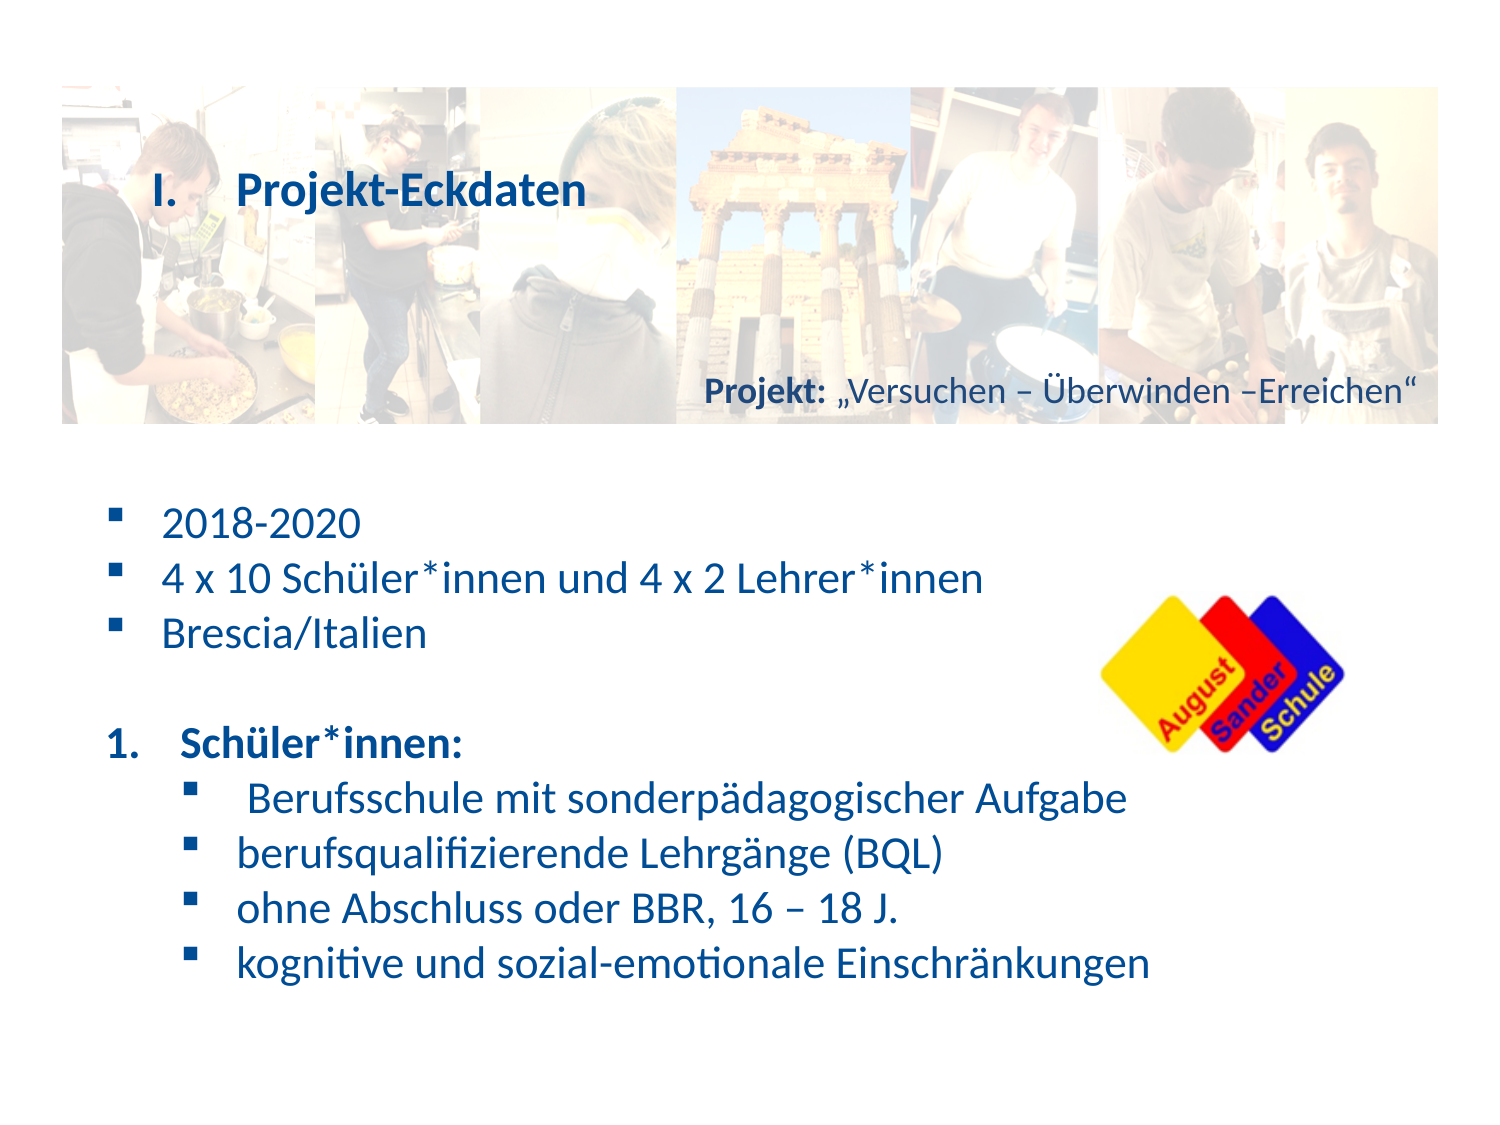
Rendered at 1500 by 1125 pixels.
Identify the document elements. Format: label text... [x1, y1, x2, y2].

picture [61, 85, 1439, 424]
text_box 2018-2020 4 x 10 Schüler*innen und 4 x 2 Lehrer*innen Brescia/Italien Schüler*innen: Berufsschule mit sonderpädagogischer Aufgabe berufsqualifizierende Lehrgänge (BQL) ohne Abschluss oder BBR, 16 – 18 J. kognitive und sozial-emotionale Einschränkungen [90, 485, 1167, 995]
picture [1098, 591, 1347, 756]
